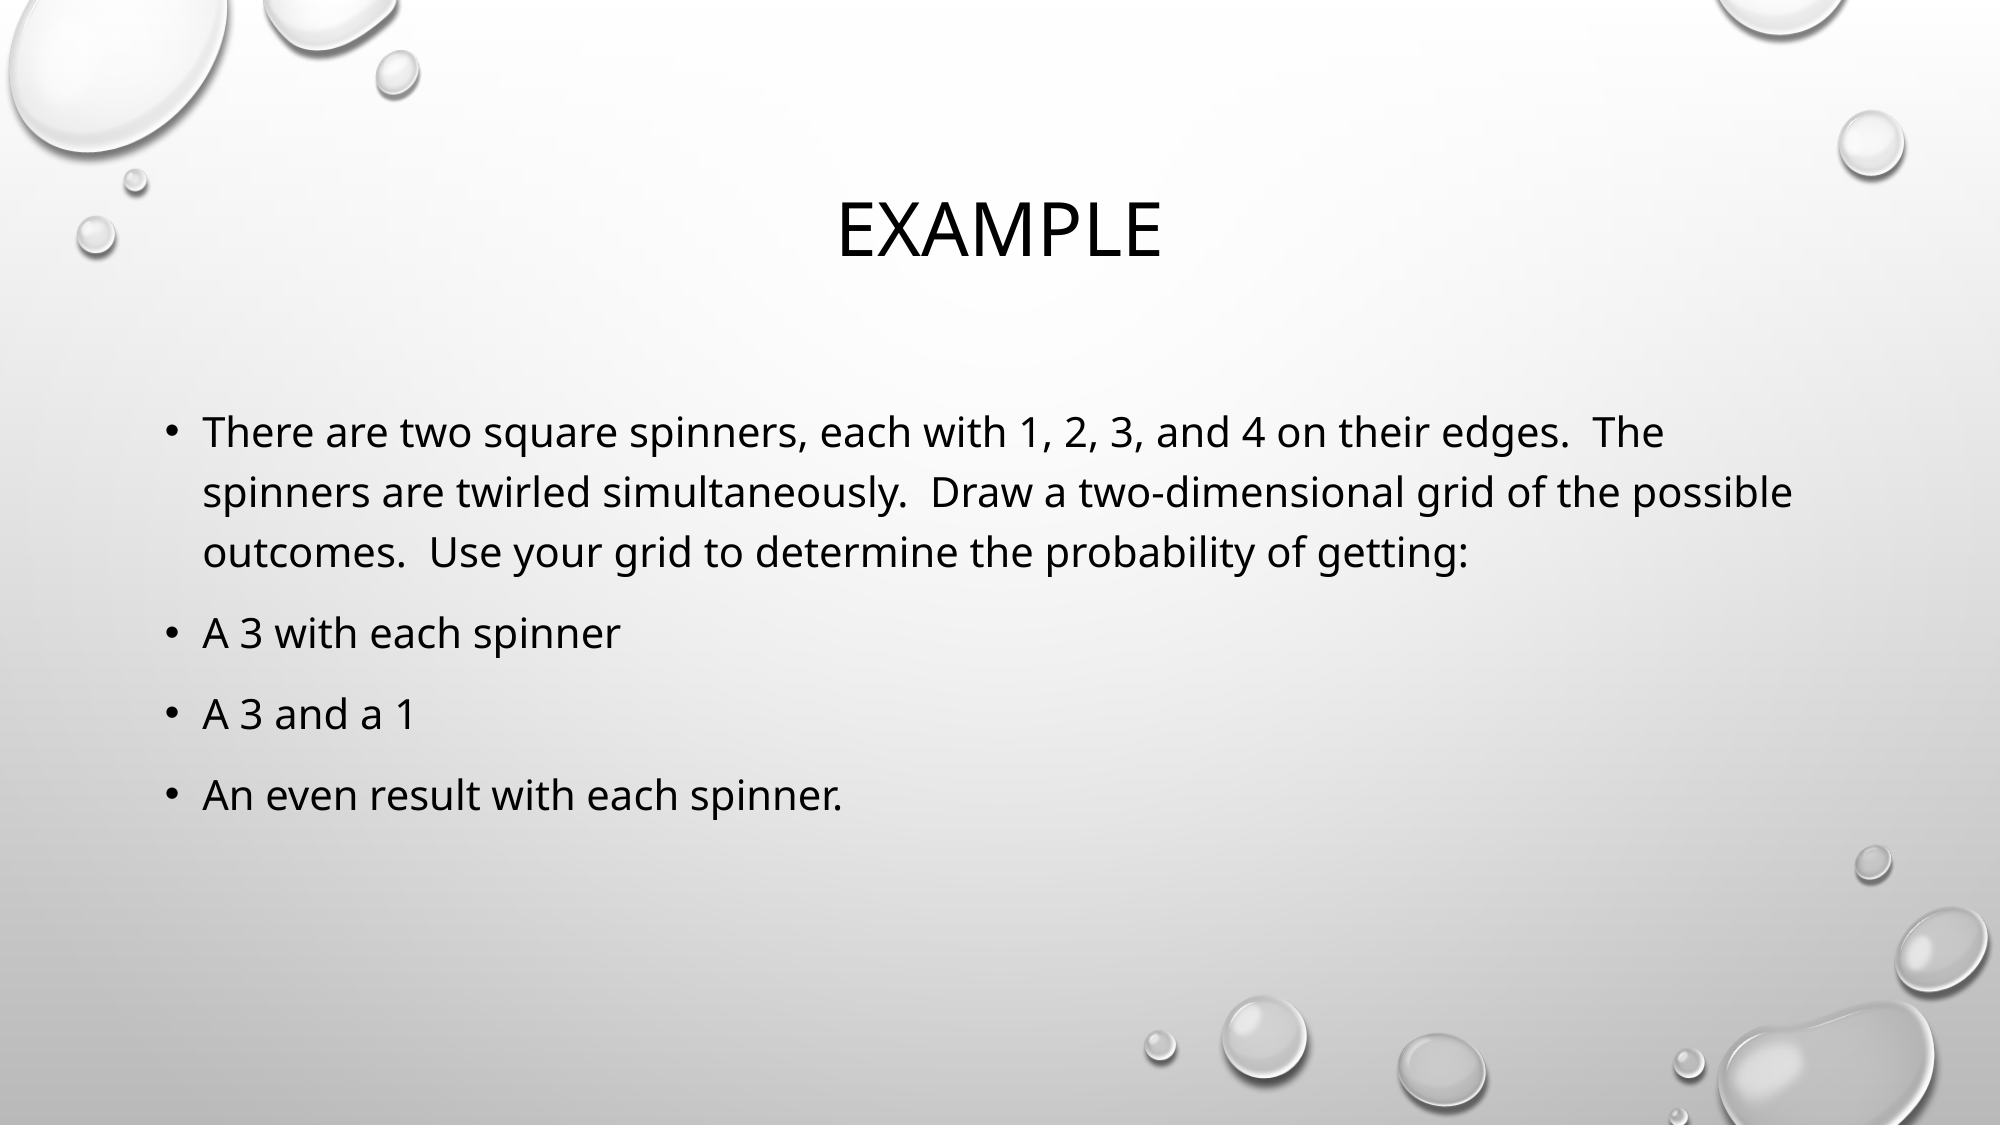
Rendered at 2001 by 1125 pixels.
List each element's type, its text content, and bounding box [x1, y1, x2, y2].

list There are two square spinners, each with 1, 2, 3, and 4 on their edges. The spinners are twirled simultaneously. Draw a two-dimensional grid of the possible outcomes. Use your grid to determine the probability of getting: A 3 with each spinner A 3 and a 1 An even result with each spinner. [149, 388, 1850, 950]
title example [149, 101, 1851, 364]
picture [0, 0, 2000, 1125]
